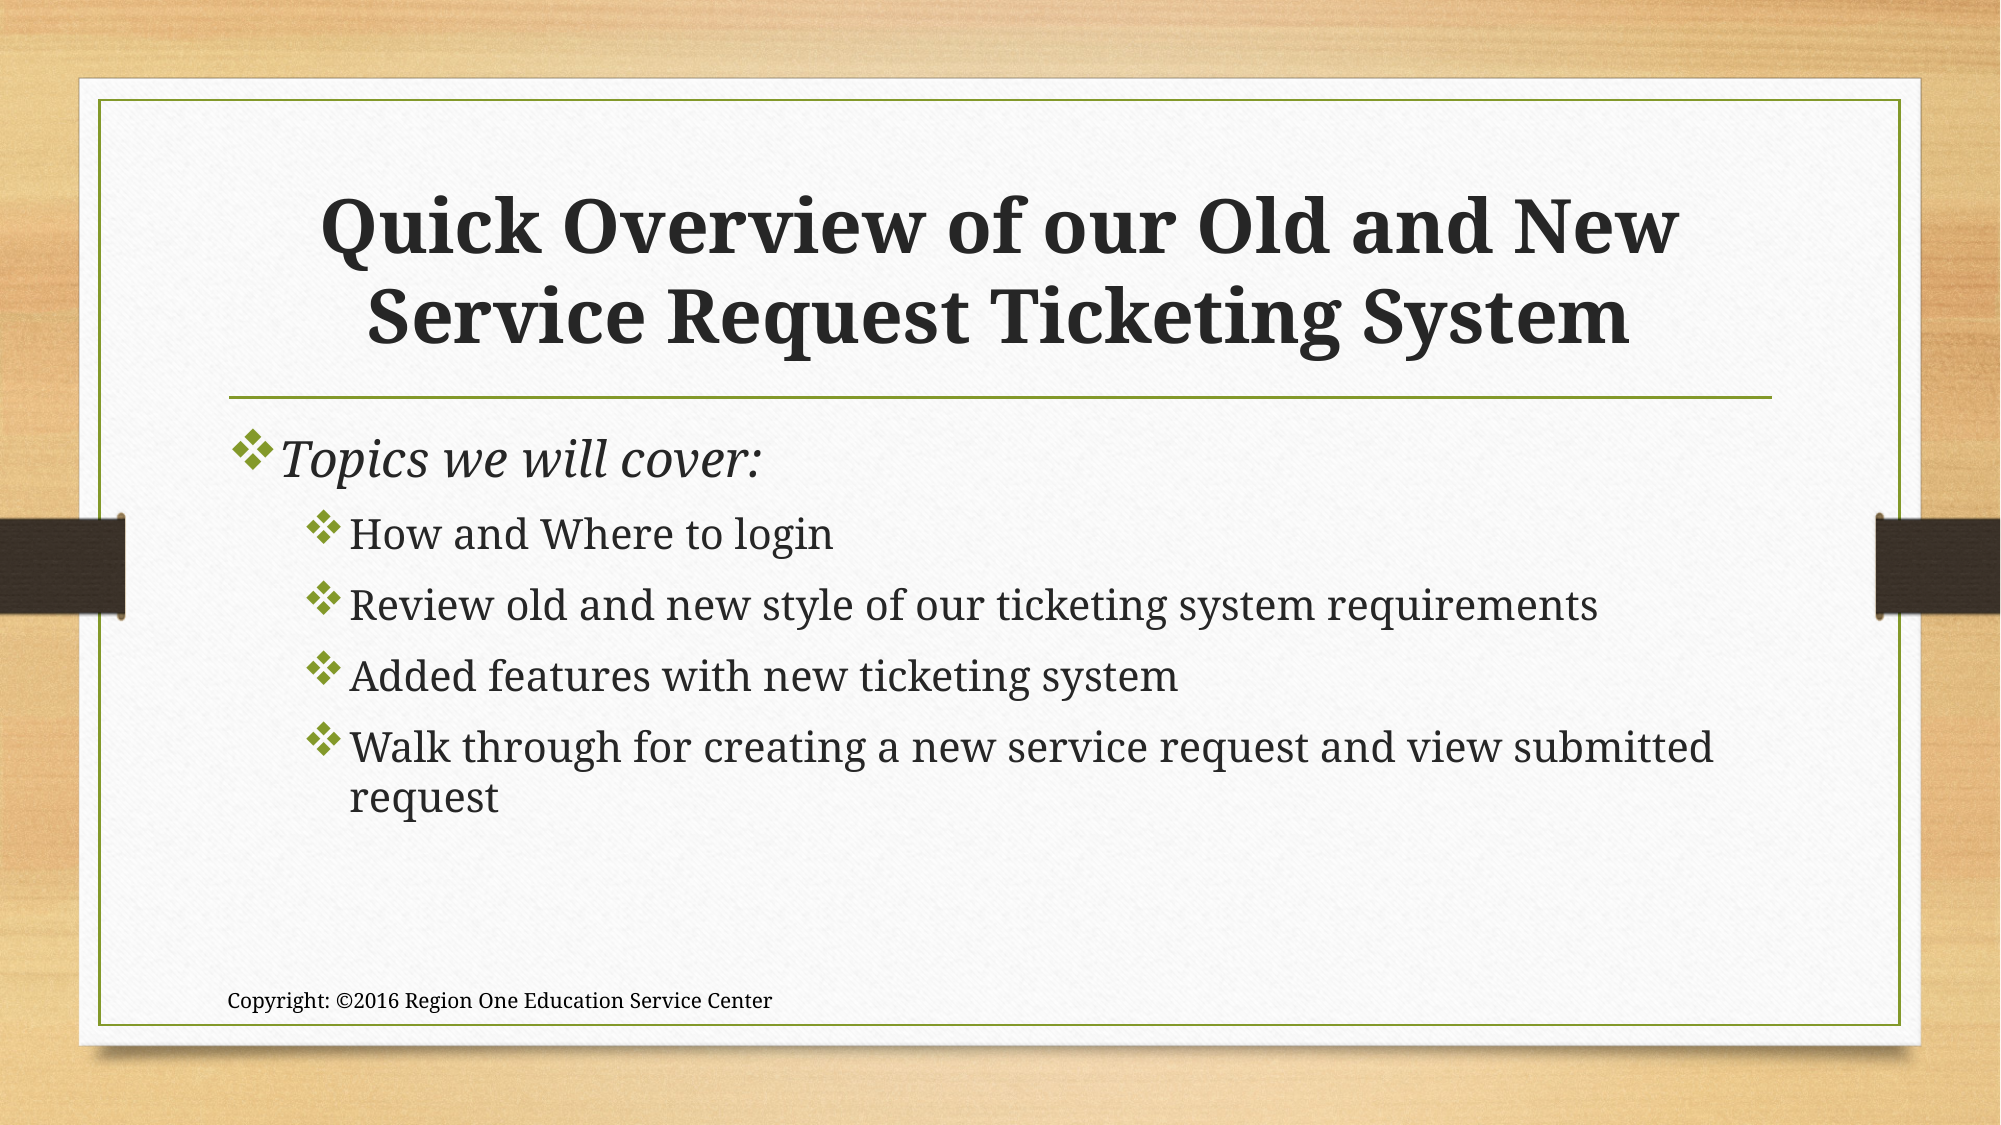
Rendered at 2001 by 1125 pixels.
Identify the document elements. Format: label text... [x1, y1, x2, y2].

title Quick Overview of our Old and New Service Request Ticketing System [212, 161, 1788, 375]
picture [0, 0, 2001, 1125]
list Topics we will cover: How and Where to login Review old and new style of our ticketing system requirements Added features with new ticketing system Walk through for creating a new service request and view submitted request [212, 419, 1788, 964]
footer Copyright: ©2016 Region One Education Service Center [212, 979, 1411, 1025]
